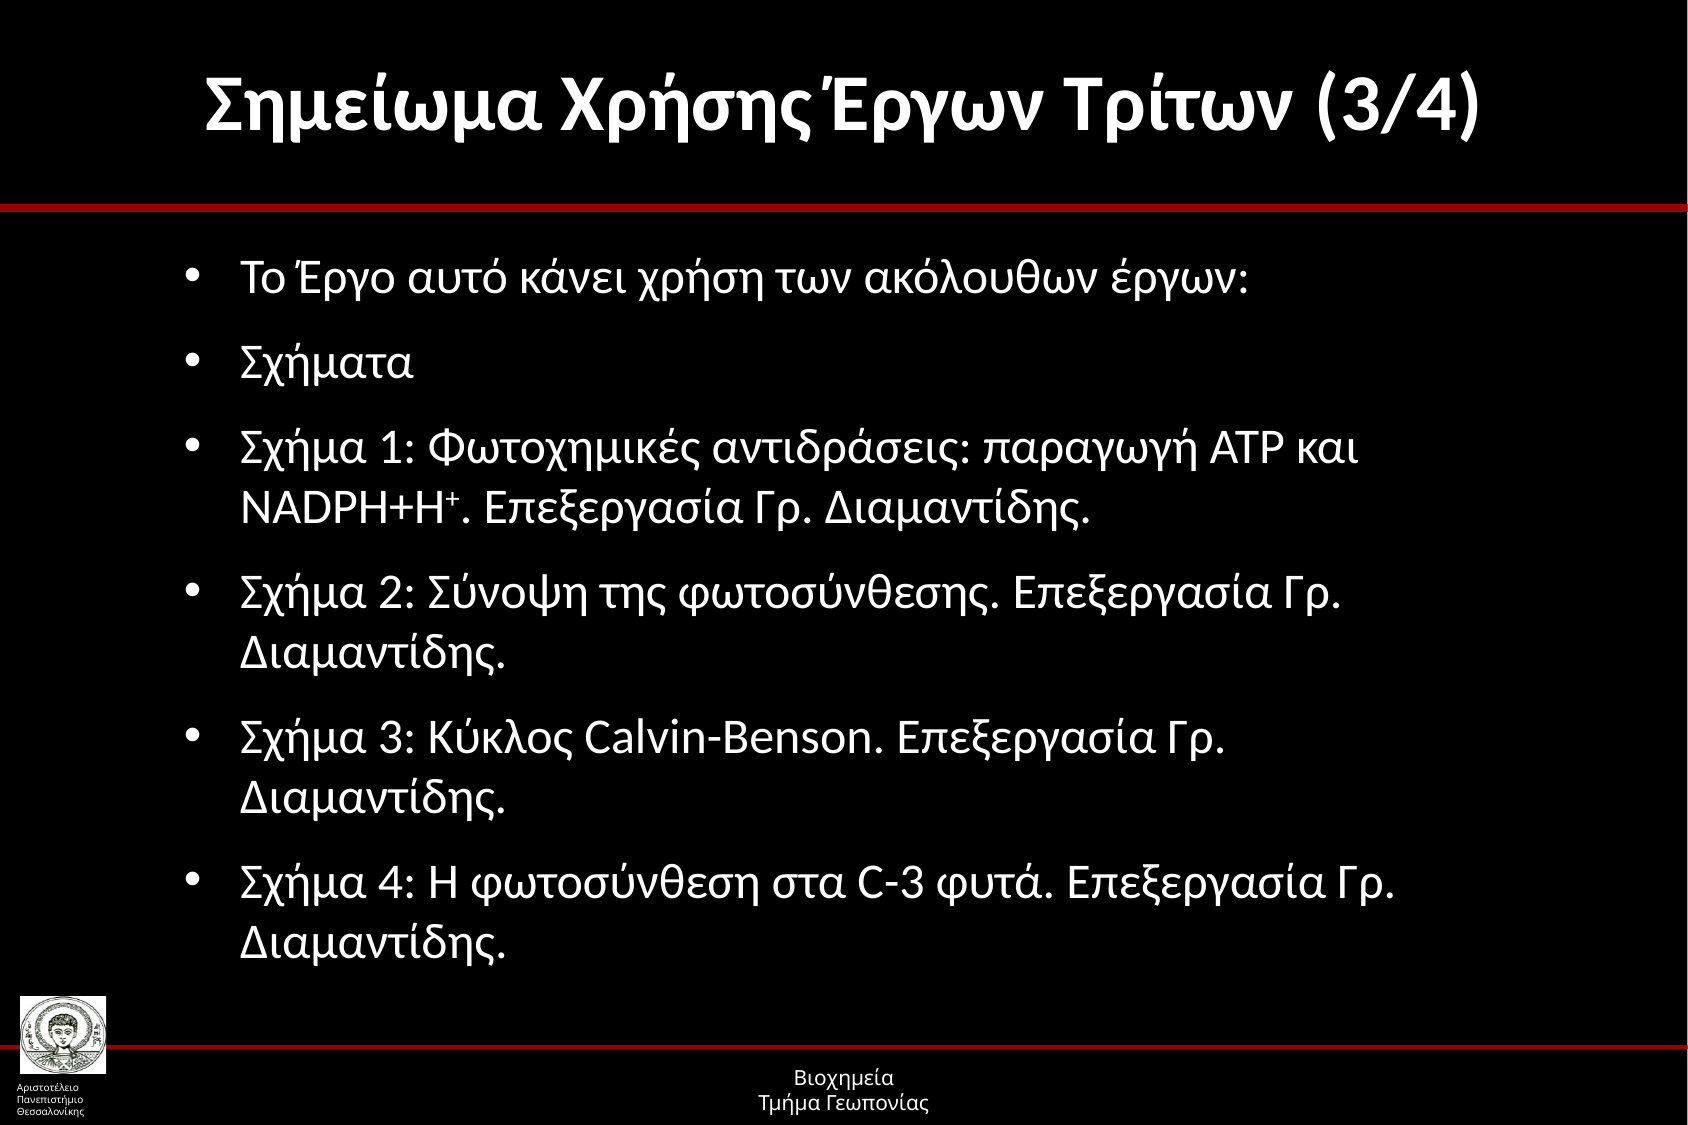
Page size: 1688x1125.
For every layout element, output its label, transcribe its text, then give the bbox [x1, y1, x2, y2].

picture [20, 996, 107, 1074]
title Σημείωμα Χρήσης Έργων Τρίτων (3/4) [168, 3, 1519, 192]
list Το Έργο αυτό κάνει χρήση των ακόλουθων έργων: Σχήματα Σχήμα 1: Φωτοχημικές αντιδράσεις: παραγωγή ΑΤΡ και NADPH+H+. Επεξεργασία Γρ. Διαμαντίδης. Σχήμα 2: Σύνοψη της φωτοσύνθεσης. Επεξεργασία Γρ. Διαμαντίδης. Σχήμα 3: Κύκλος Calvin-Benson. Επεξεργασία Γρ. Διαμαντίδης. Σχήμα 4: Η φωτοσύνθεση στα C-3 φυτά. Επεξεργασία Γρ. Διαμαντίδης. [168, 235, 1519, 1018]
